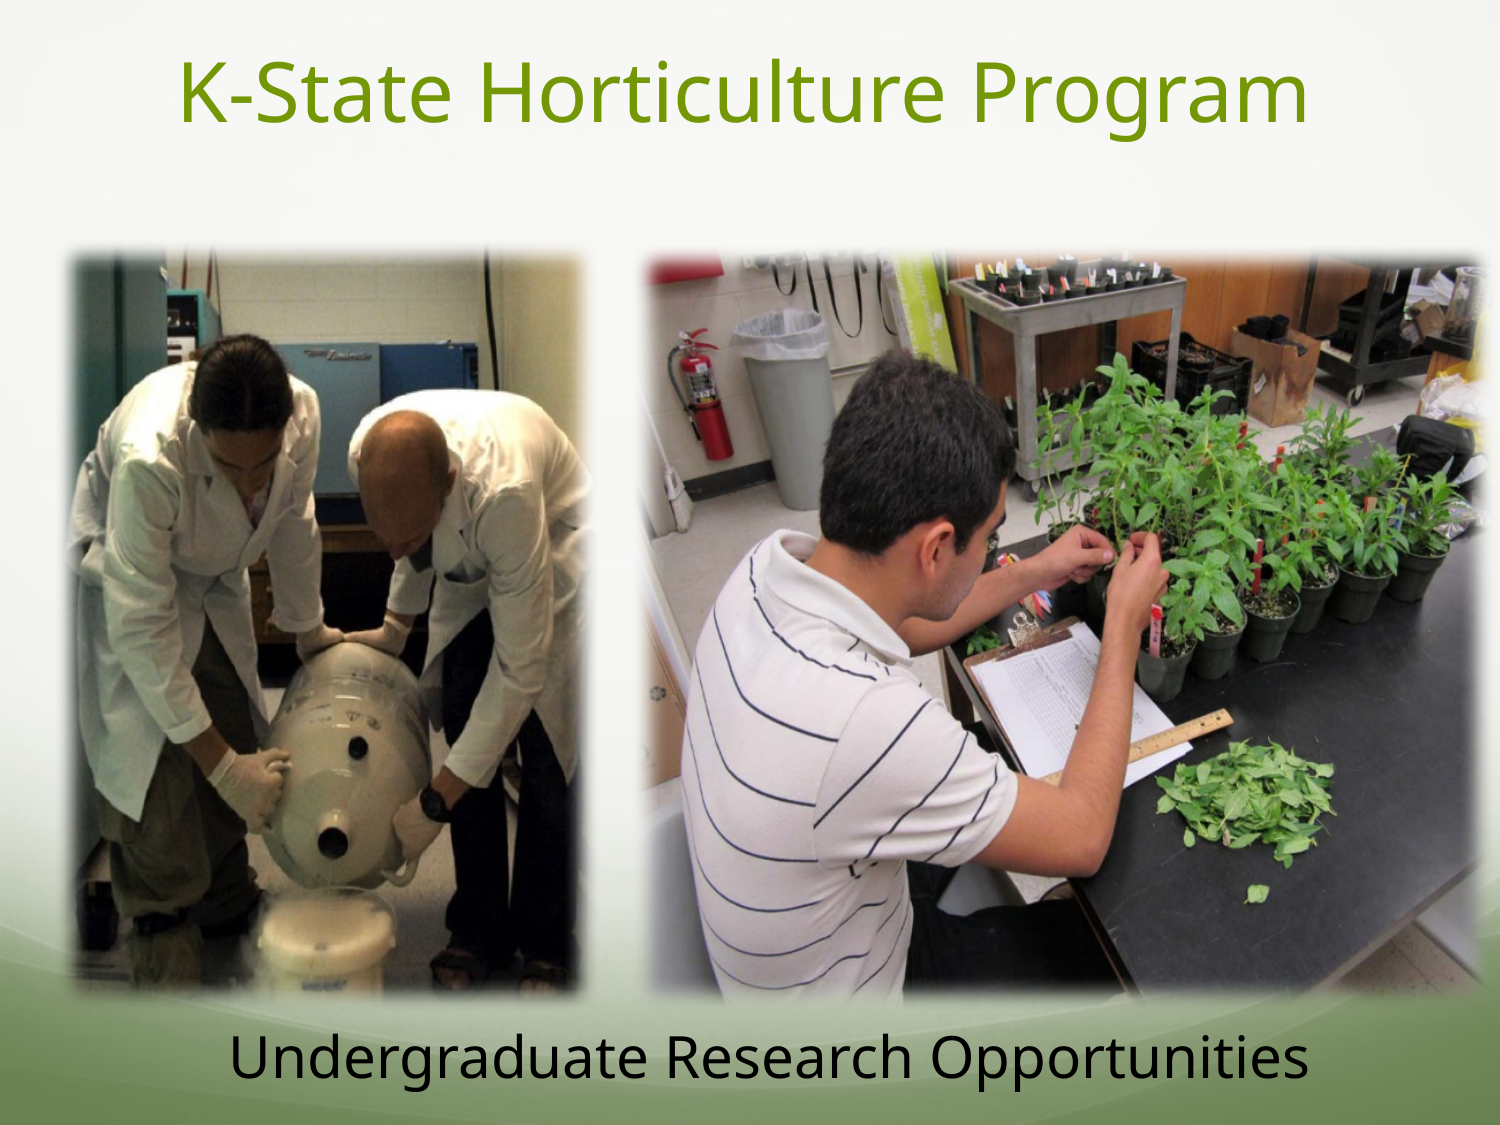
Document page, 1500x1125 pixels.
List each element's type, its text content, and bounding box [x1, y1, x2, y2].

picture [53, 238, 599, 1014]
text_box Undergraduate Research Opportunities [214, 1013, 1325, 1099]
picture [631, 244, 1495, 1014]
text_box K-State Horticulture Program [0, 31, 1495, 147]
